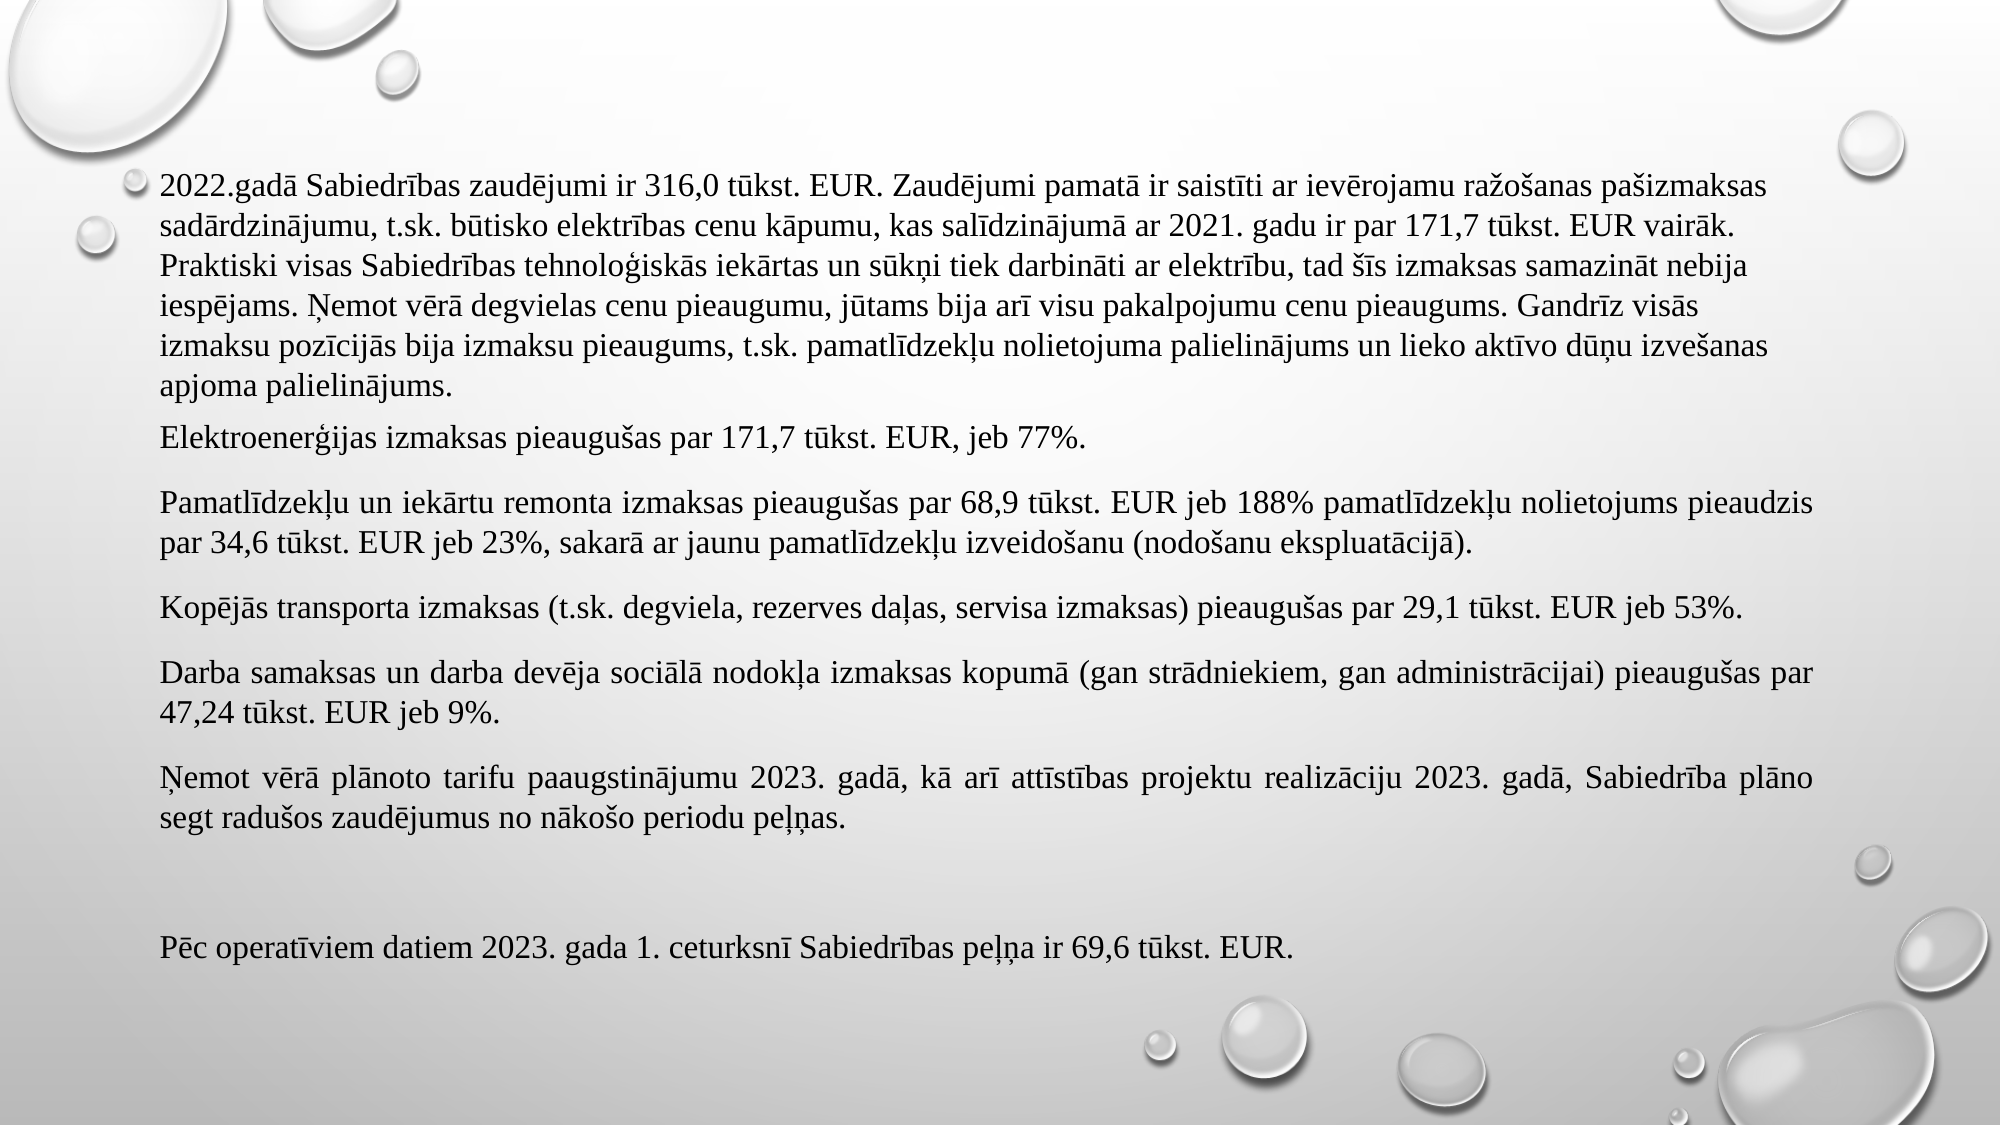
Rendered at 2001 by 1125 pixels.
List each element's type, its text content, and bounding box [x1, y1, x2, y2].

picture [0, 0, 2000, 1125]
text_box 2022.gadā Sabiedrības zaudējumi ir 316,0 tūkst. EUR. Zaudējumi pamatā ir saistīti ar ievērojamu ražošanas pašizmaksas sadārdzinājumu, t.sk. būtisko elektrības cenu kāpumu, kas salīdzinājumā ar 2021. gadu ir par 171,7 tūkst. EUR vairāk. Praktiski visas Sabiedrības tehnoloģiskās iekārtas un sūkņi tiek darbināti ar elektrību, tad šīs izmaksas samazināt nebija iespējams. Ņemot vērā degvielas cenu pieaugumu, jūtams bija arī visu pakalpojumu cenu pieaugums. Gandrīz visās izmaksu pozīcijās bija izmaksu pieaugums, t.sk. pamatlīdzekļu nolietojuma palielinājums un lieko aktīvo dūņu izvešanas apjoma palielinājums. Elektroenerģijas izmaksas pieaugušas par 171,7 tūkst. EUR, jeb 77%. Pamatlīdzekļu un iekārtu remonta izmaksas pieaugušas par 68,9 tūkst. EUR jeb 188% pamatlīdzekļu nolietojums pieaudzis par 34,6 tūkst. EUR jeb 23%, sakarā ar jaunu pamatlīdzekļu izveidošanu (nodošanu ekspluatācijā). Kopējās transporta izmaksas (t.sk. degviela, rezerves daļas, servisa izmaksas) pieaugušas par 29,1 tūkst. EUR jeb 53%. Darba samaksas un darba devēja sociālā nodokļa izmaksas kopumā (gan strādniekiem, gan administrācijai) pieaugušas par 47,24 tūkst. EUR jeb 9%. Ņemot vērā plānoto tarifu paaugstinājumu 2023. gadā, kā arī attīstības projektu realizāciju 2023. gadā, Sabiedrība plāno segt radušos zaudējumus no nākošo periodu peļņas. Pēc operatīviem datiem 2023. gada 1. ceturksnī Sabiedrības peļņa ir 69,6 tūkst. EUR. [144, 156, 1832, 1025]
